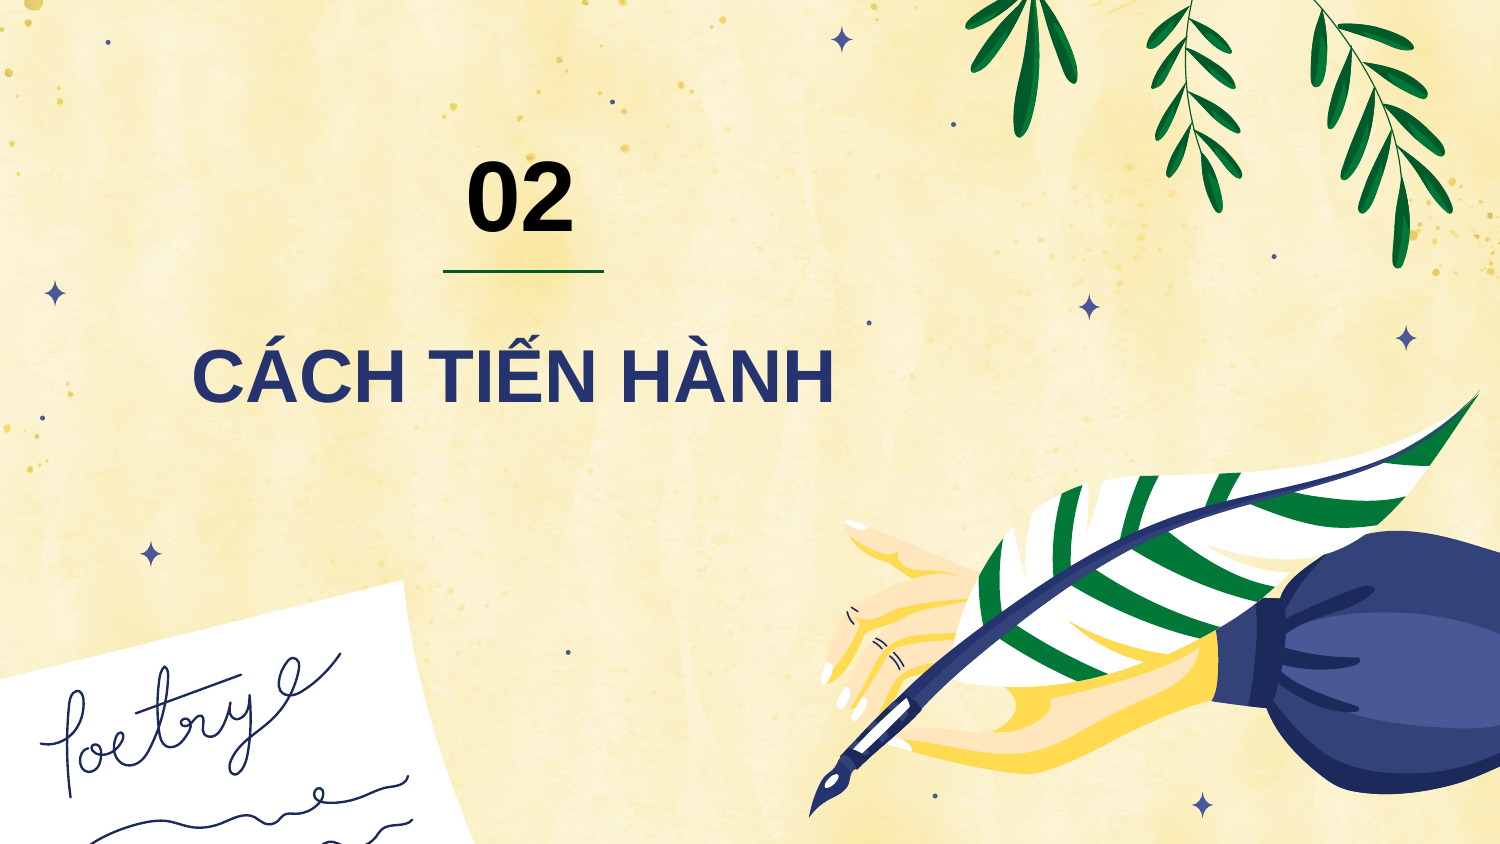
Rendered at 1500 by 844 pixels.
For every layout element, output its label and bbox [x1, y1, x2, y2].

text_box [139, 99, 1277, 656]
text_box [0, 556, 578, 844]
text_box [808, 389, 1500, 819]
text_box [964, 0, 1243, 97]
